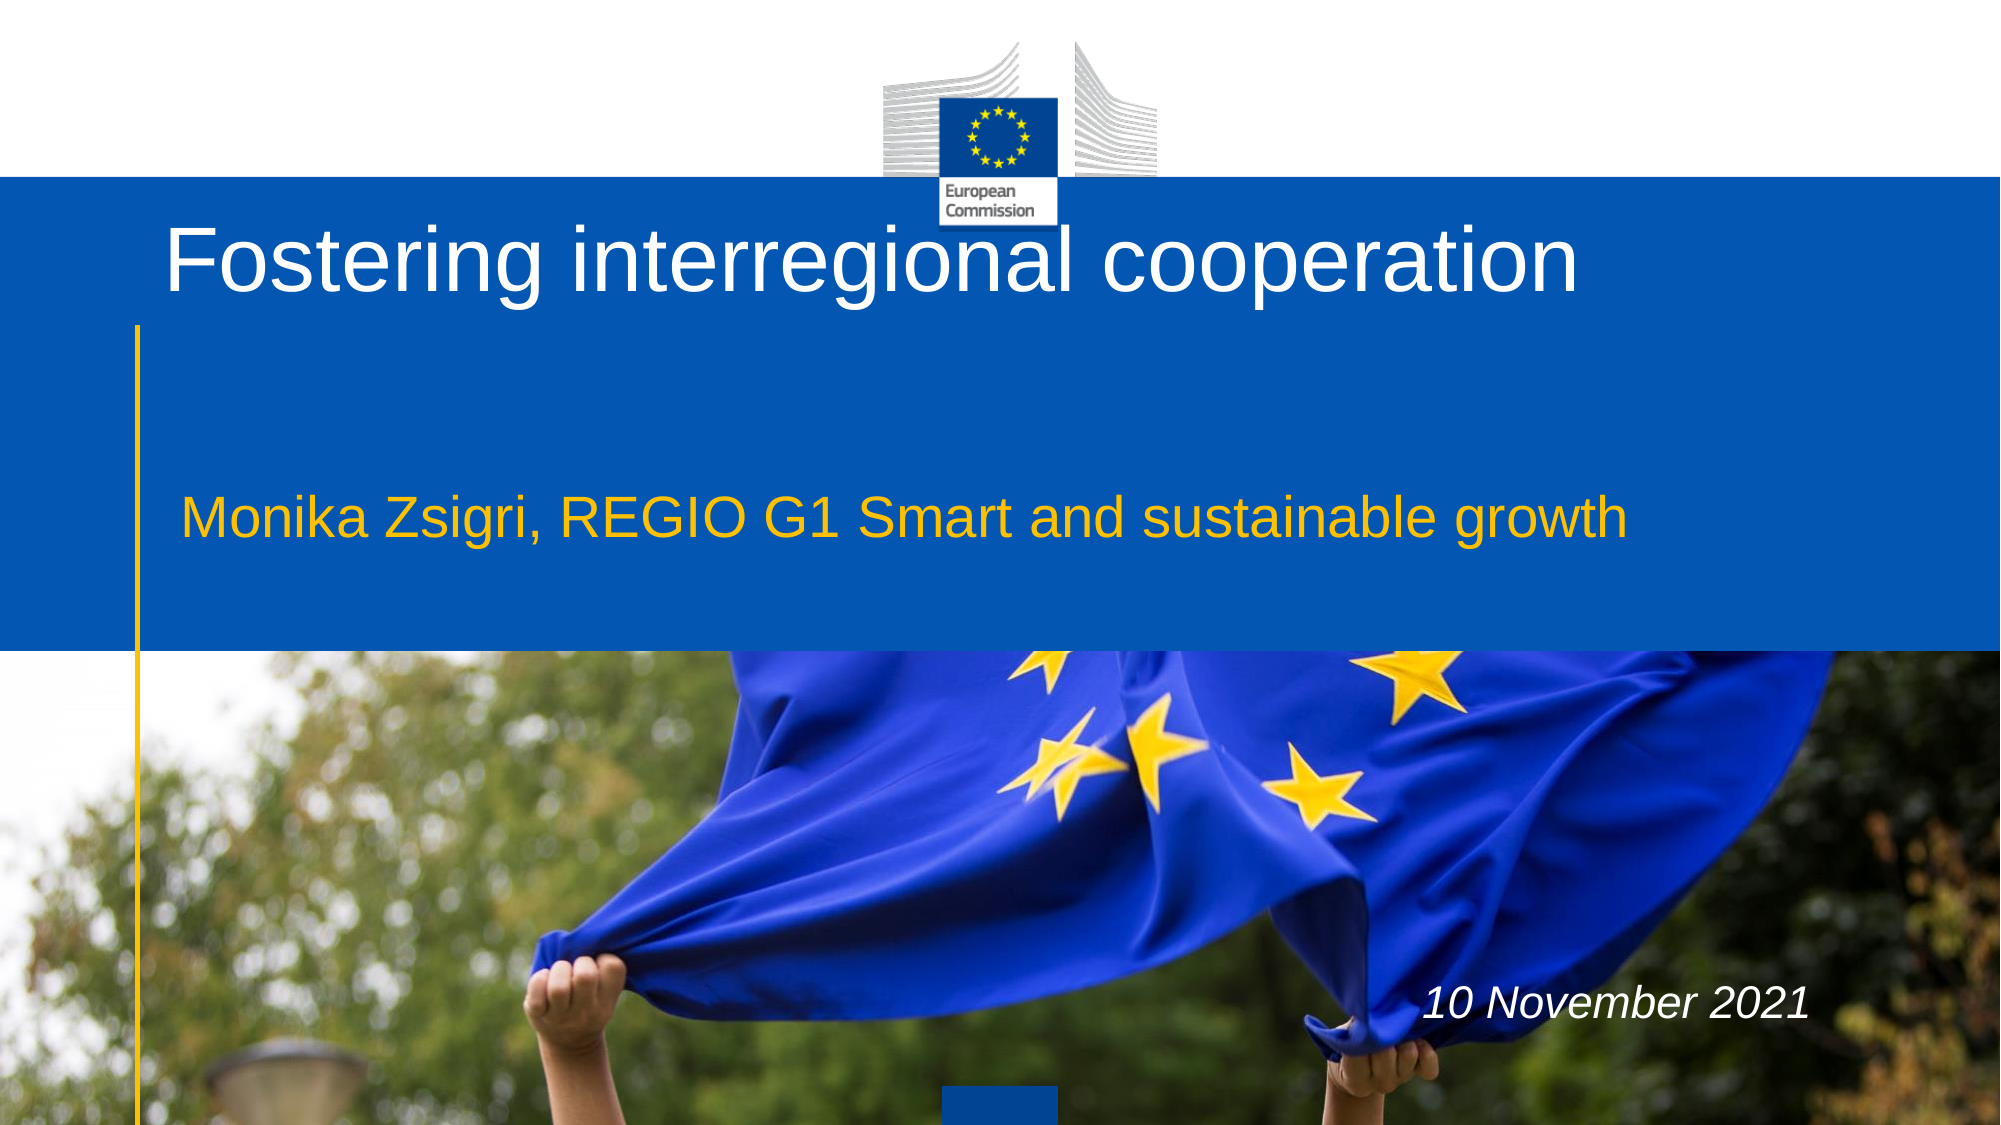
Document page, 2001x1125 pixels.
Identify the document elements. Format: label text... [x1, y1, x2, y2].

picture [140, 651, 2000, 1125]
list 10 November 2021 [999, 948, 1827, 1036]
subtitle Monika Zsigri, REGIO G1 Smart and sustainable growth [165, 471, 1817, 619]
title Fostering interregional cooperation [148, 204, 1889, 349]
picture [883, 42, 1157, 204]
picture [0, 651, 135, 1125]
